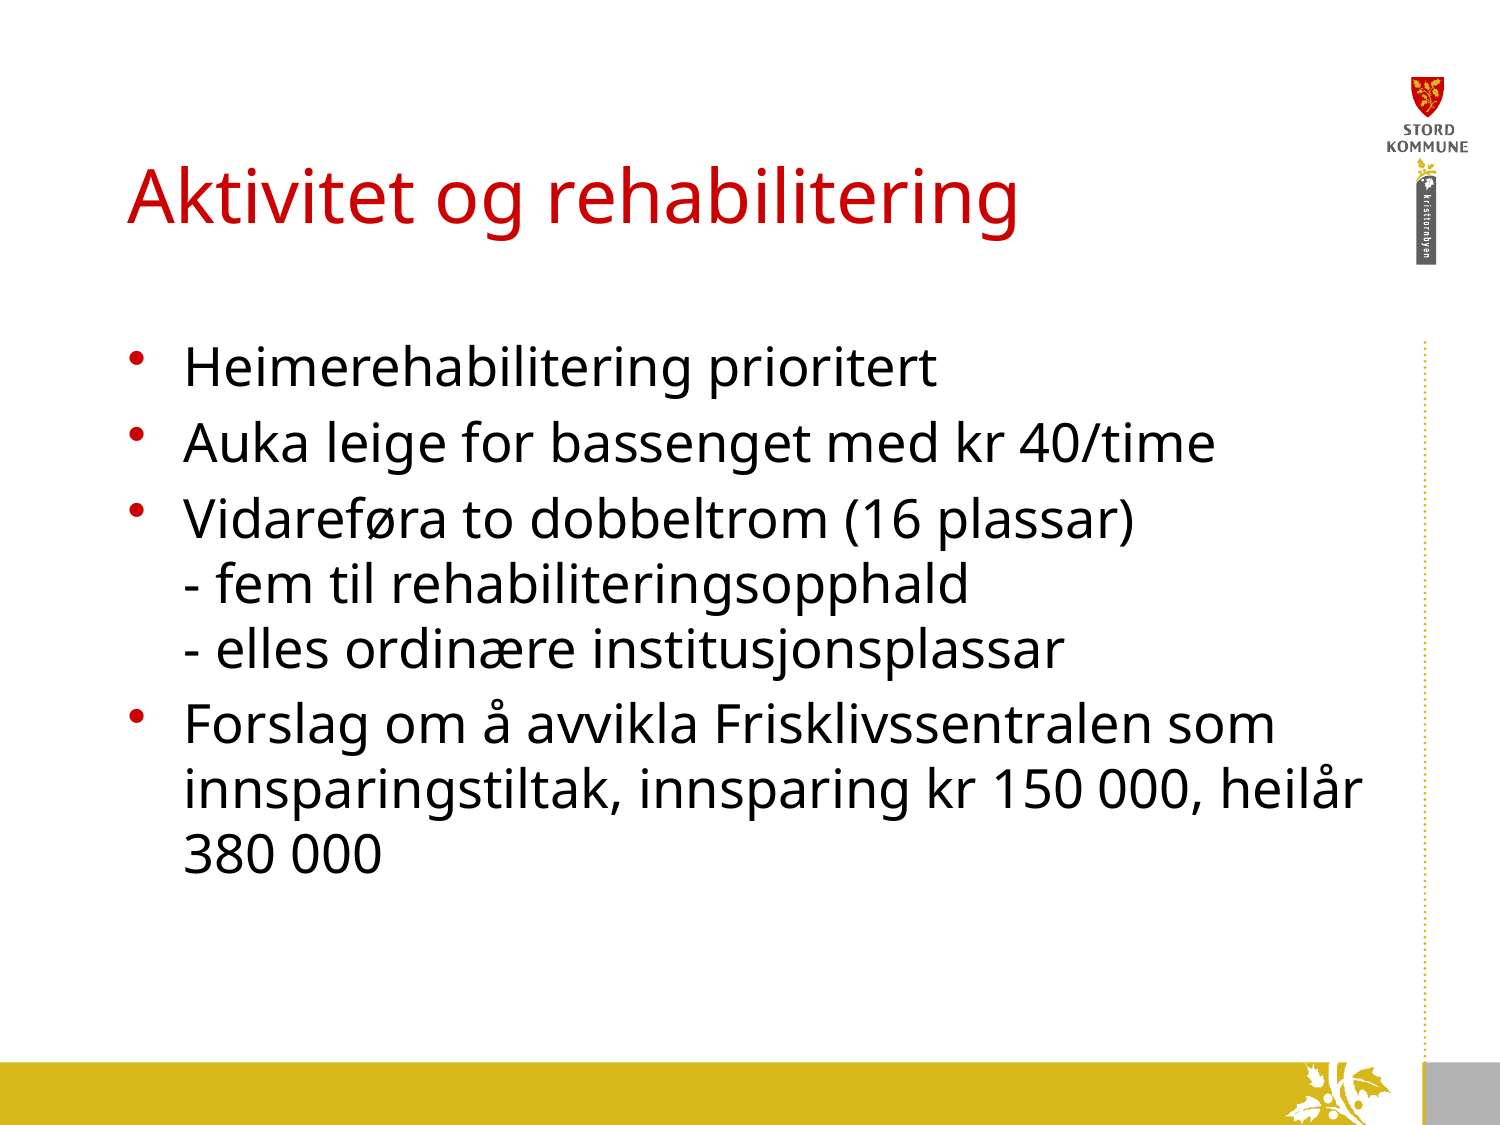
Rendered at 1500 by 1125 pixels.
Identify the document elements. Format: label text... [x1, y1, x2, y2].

list Heimerehabilitering prioritert Auka leige for bassenget med kr 40/time Vidareføra to dobbeltrom (16 plassar) - fem til rehabiliteringsopphald - elles ordinære institusjonsplassar Forslag om å avvikla Frisklivssentralen som innsparingstiltak, innsparing kr 150 000, heilår 380 000 [112, 324, 1388, 1001]
title Aktivitet og rehabilitering [112, 99, 1388, 288]
